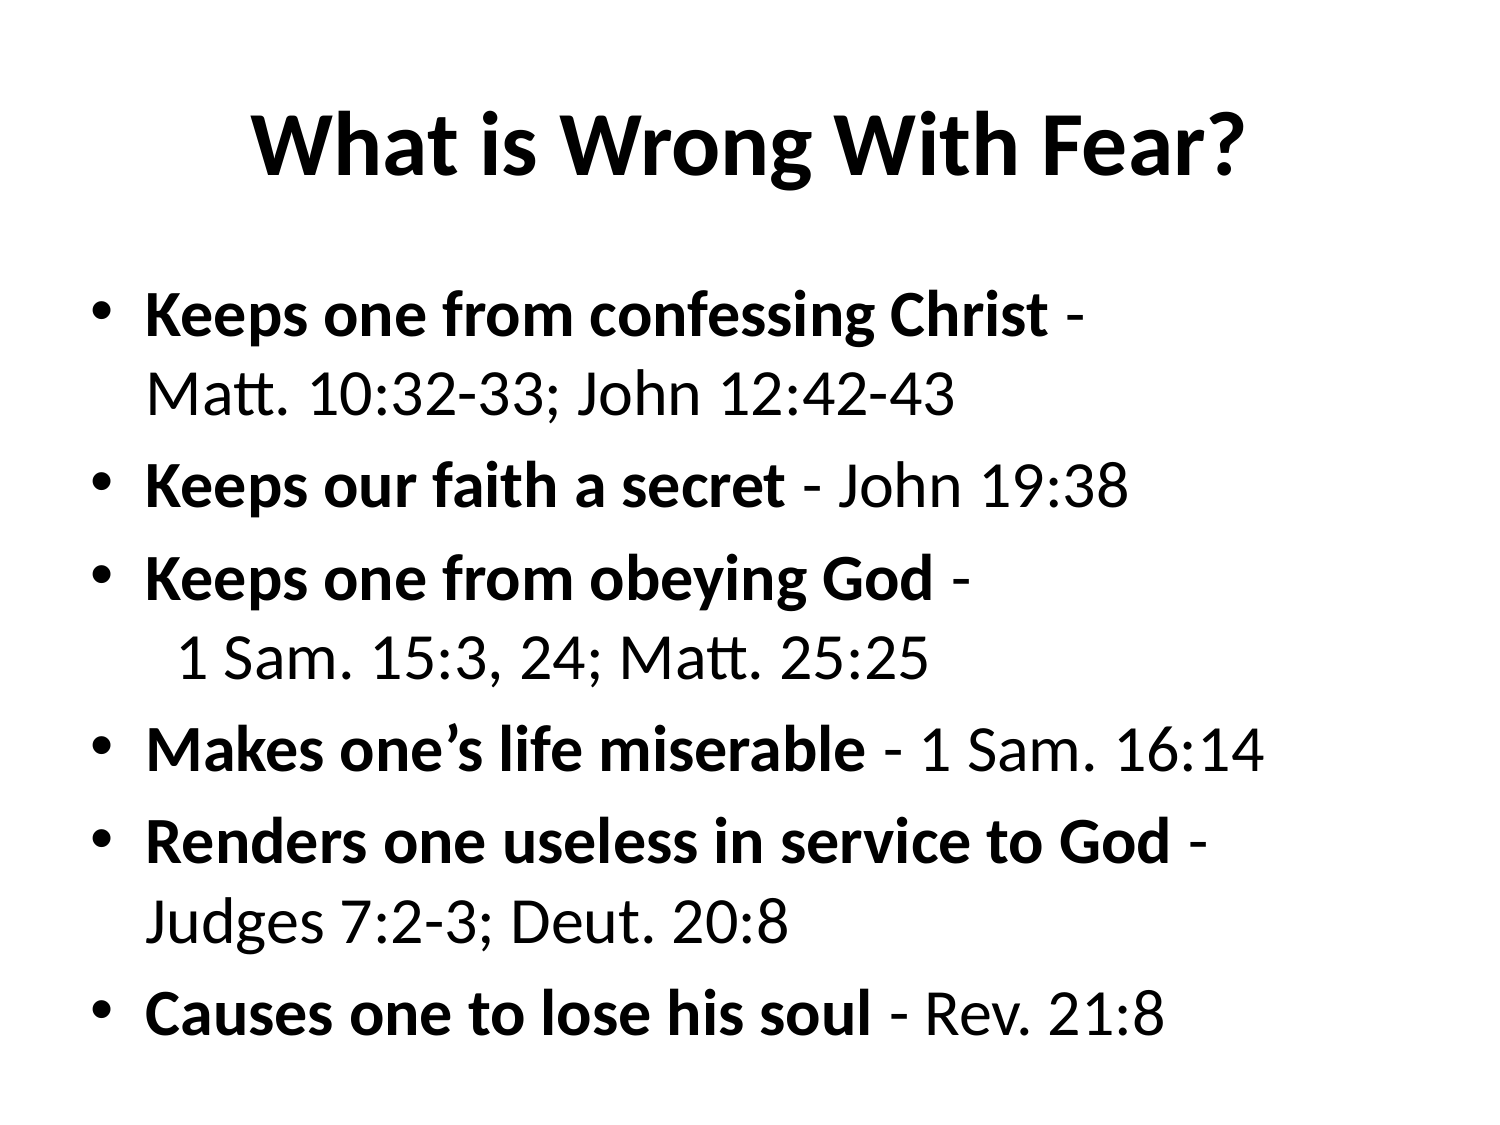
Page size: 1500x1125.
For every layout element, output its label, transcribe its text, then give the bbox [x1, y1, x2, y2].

title What is Wrong With Fear? [75, 45, 1425, 233]
list Keeps one from confessing Christ - Matt. 10:32-33; John 12:42-43 Keeps our faith a secret - John 19:38 Keeps one from obeying God - 1 Sam. 15:3, 24; Matt. 25:25 Makes one’s life miserable - 1 Sam. 16:14 Renders one useless in service to God - Judges 7:2-3; Deut. 20:8 Causes one to lose his soul - Rev. 21:8 [75, 262, 1425, 1063]
